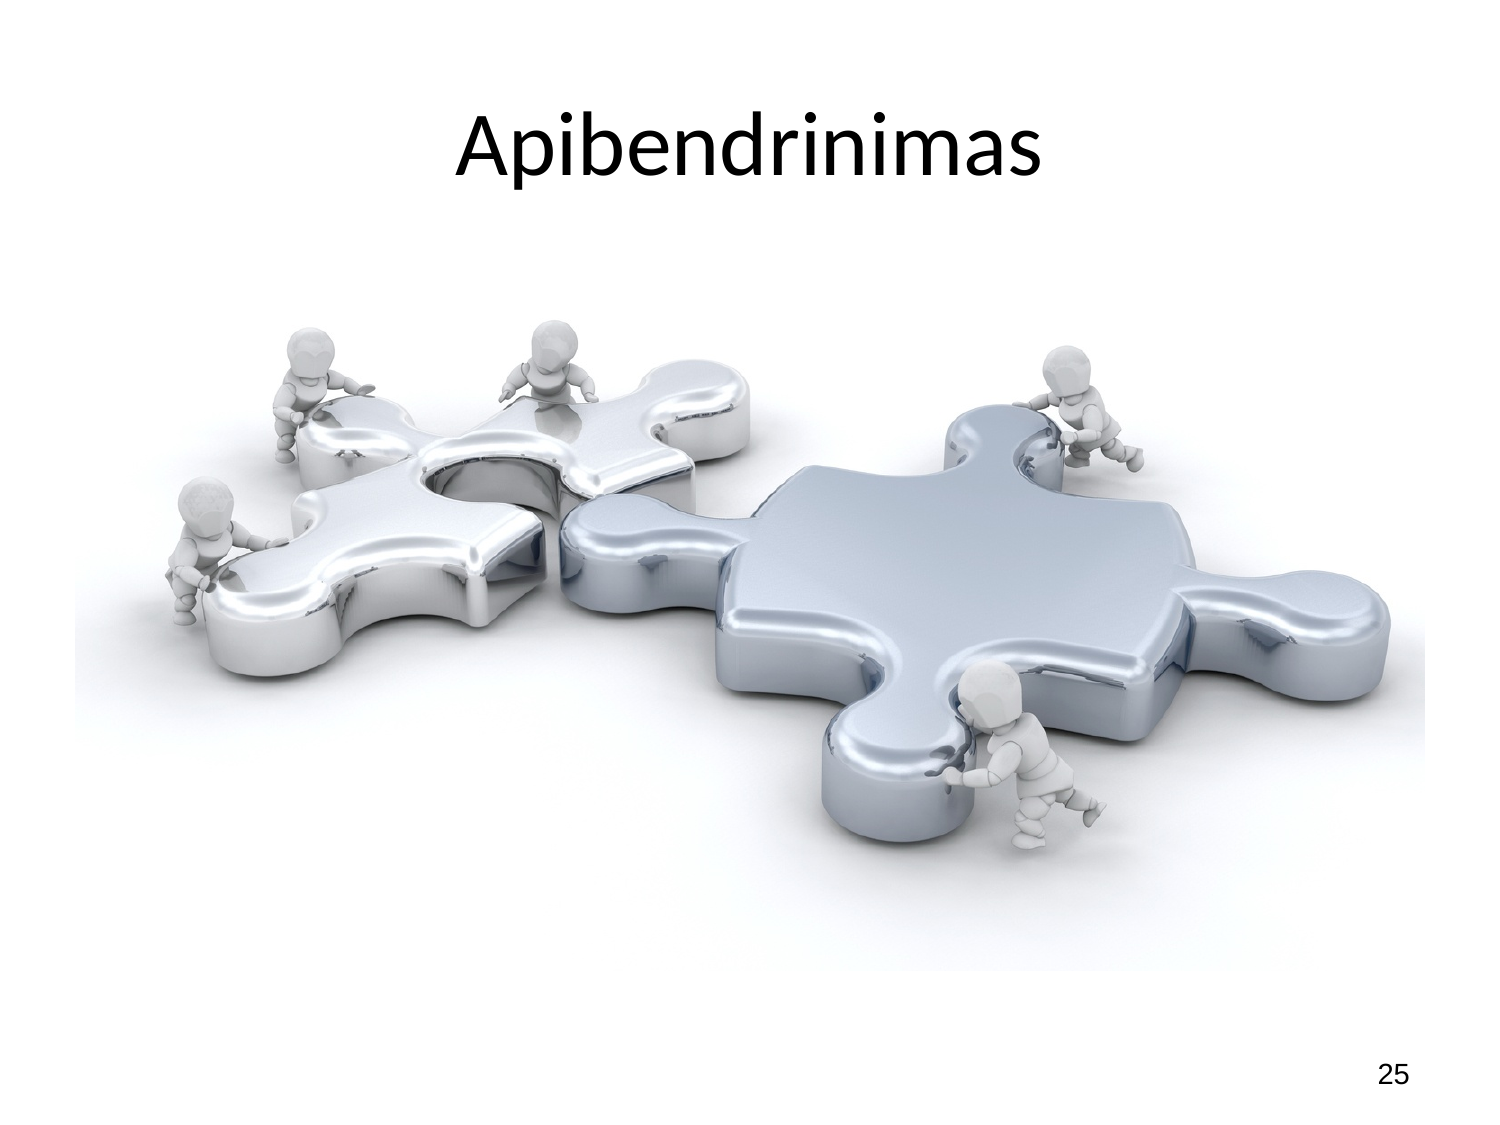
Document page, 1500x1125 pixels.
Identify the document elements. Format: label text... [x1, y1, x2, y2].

title Apibendrinimas [74, 44, 1426, 233]
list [74, 295, 1426, 972]
slide_number 25 [1074, 1042, 1425, 1103]
